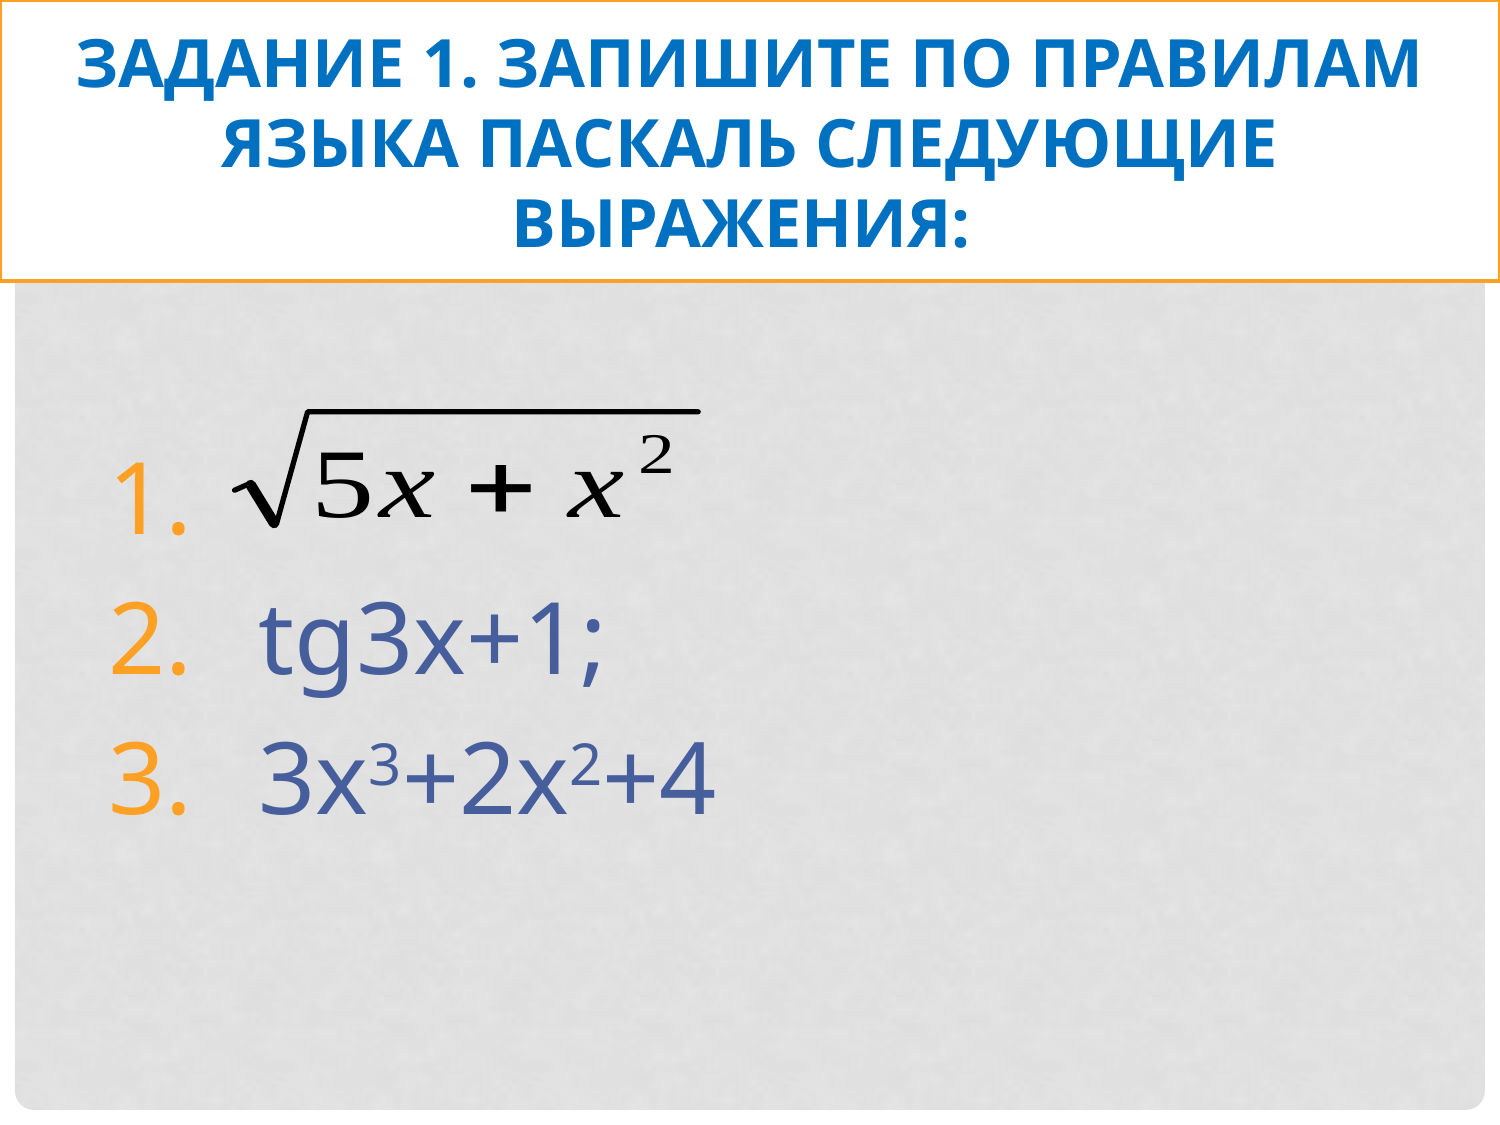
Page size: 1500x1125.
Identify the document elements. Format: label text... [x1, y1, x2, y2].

title Задание 1. Запишите по правилам языка Паскаль следующие выражения: [0, 0, 1500, 283]
list tg3x+1; 3x3+2x2+4 [75, 287, 1425, 1005]
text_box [210, 386, 727, 551]
